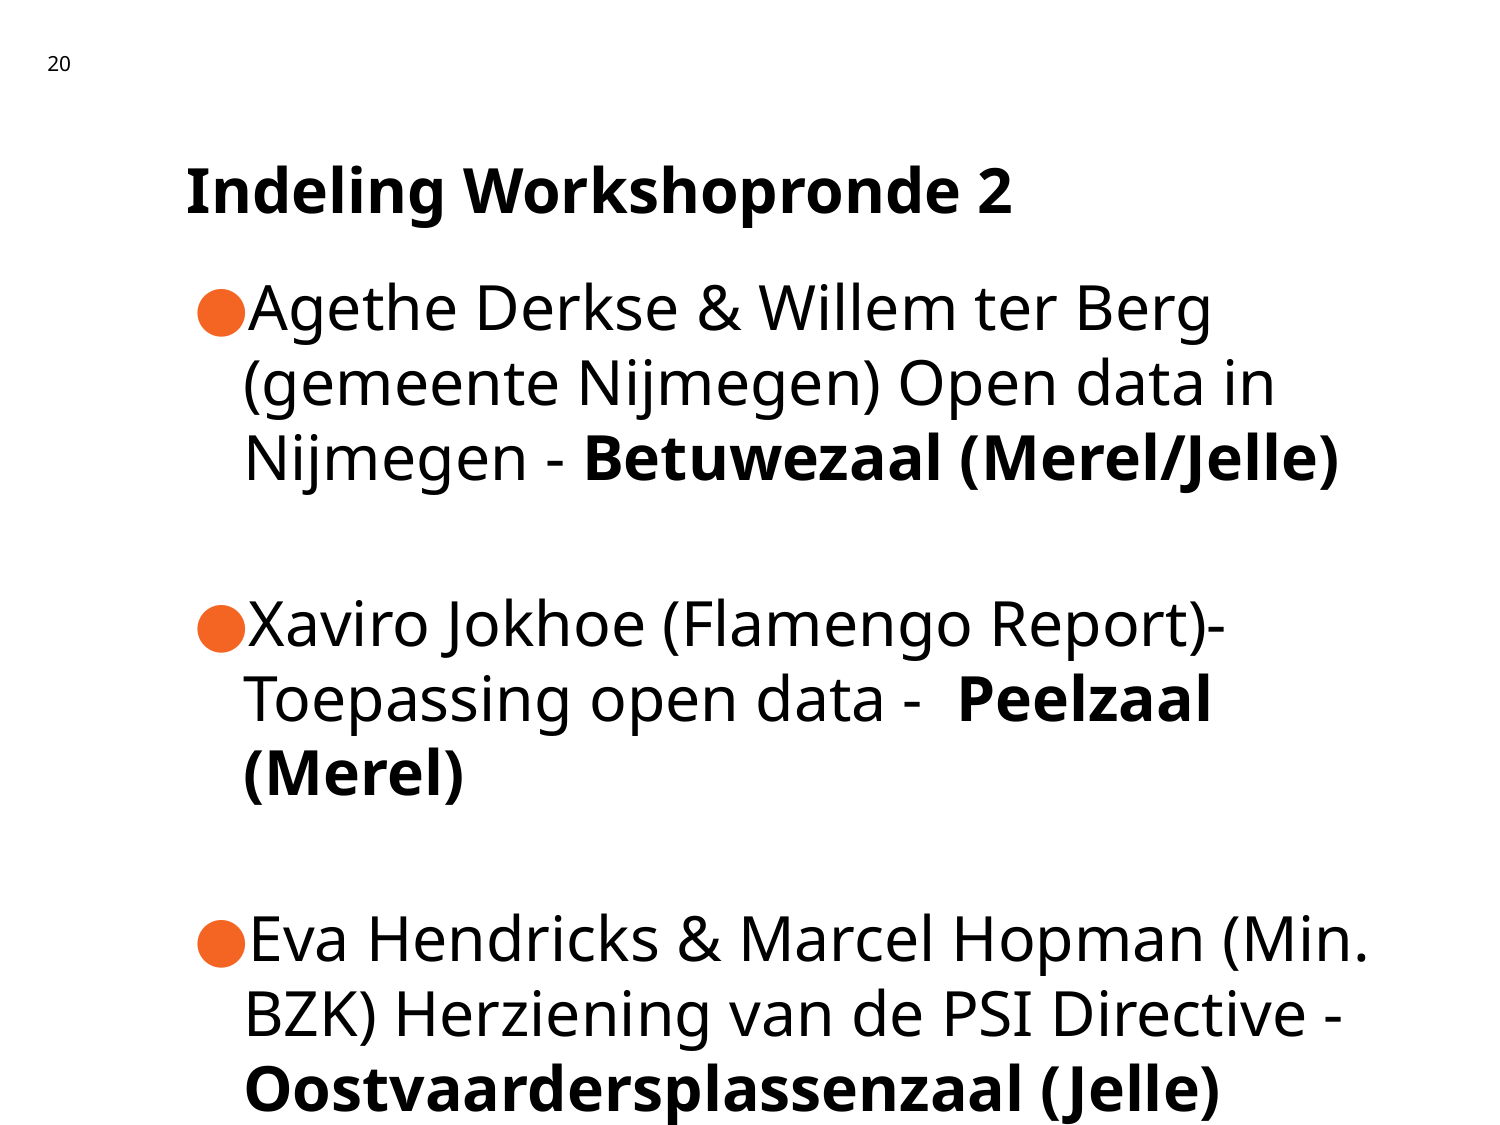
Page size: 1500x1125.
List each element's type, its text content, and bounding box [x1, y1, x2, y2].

list Agethe Derkse & Willem ter Berg (gemeente Nijmegen) Open data in Nijmegen - Betuwezaal (Merel/Jelle) Xaviro Jokhoe (Flamengo Report)- Toepassing open data - Peelzaal (Merel) Eva Hendricks & Marcel Hopman (Min. BZK) Herziening van de PSI Directive - Oostvaardersplassenzaal (Jelle) [171, 260, 1425, 938]
title Indeling Workshopronde 2 [171, 94, 1425, 260]
slide_number 20 [0, 34, 119, 95]
